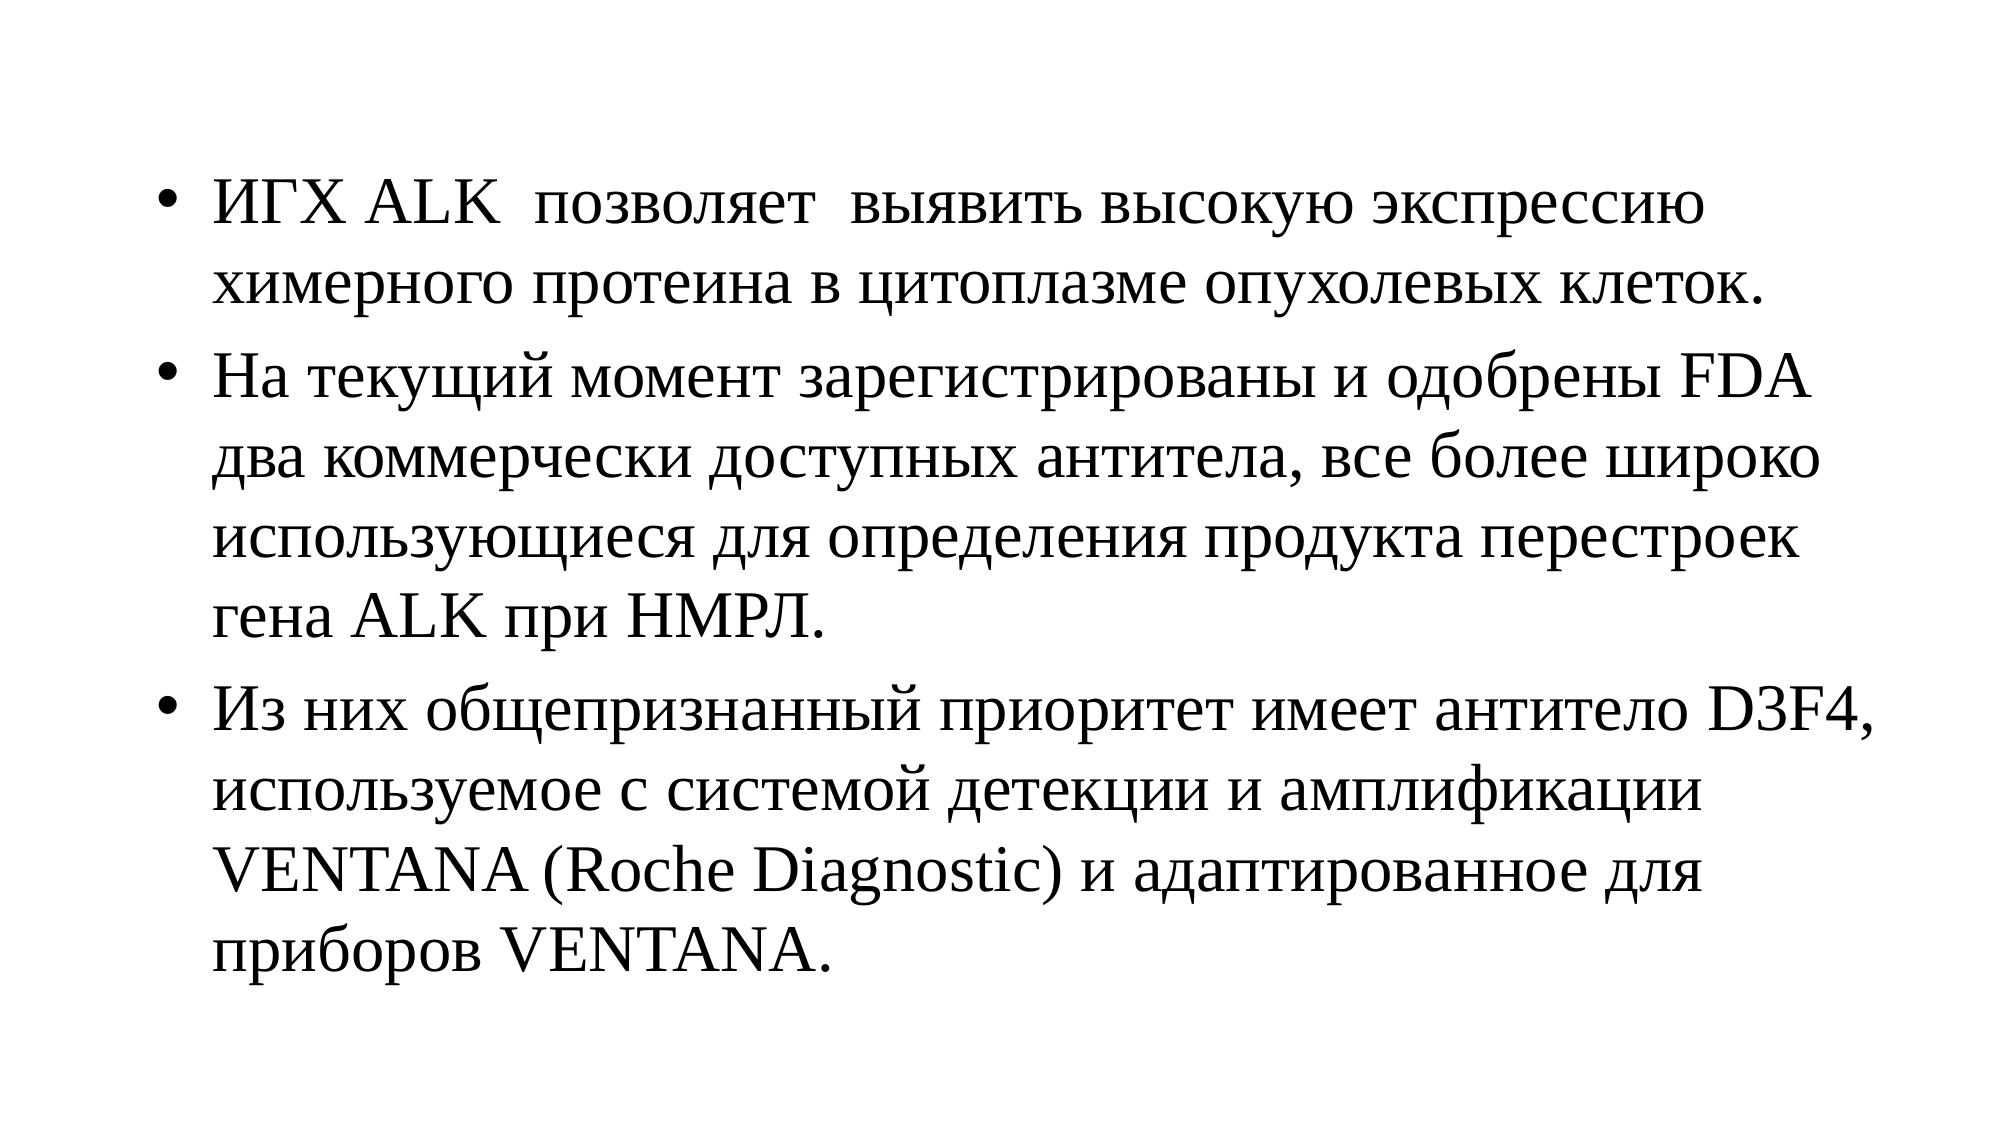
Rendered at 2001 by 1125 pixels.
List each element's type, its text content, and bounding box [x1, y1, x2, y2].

list ИГХ ALK позволяет выявить высокую экспрессию химерного протеина в цитоплазме опухолевых клеток. На текущий момент зарегистрированы и одобрены FDA два коммерчески доступных антитела, все более широко использующиеся для определения продукта перестроек гена ALK при НМРЛ. Из них общепризнанный приоритет имеет антитело D3F4, используемое с системой детекции и амплификации VENTANA (Roche Diagnostic) и адаптированное для приборов VENTANA. [141, 149, 1919, 1125]
